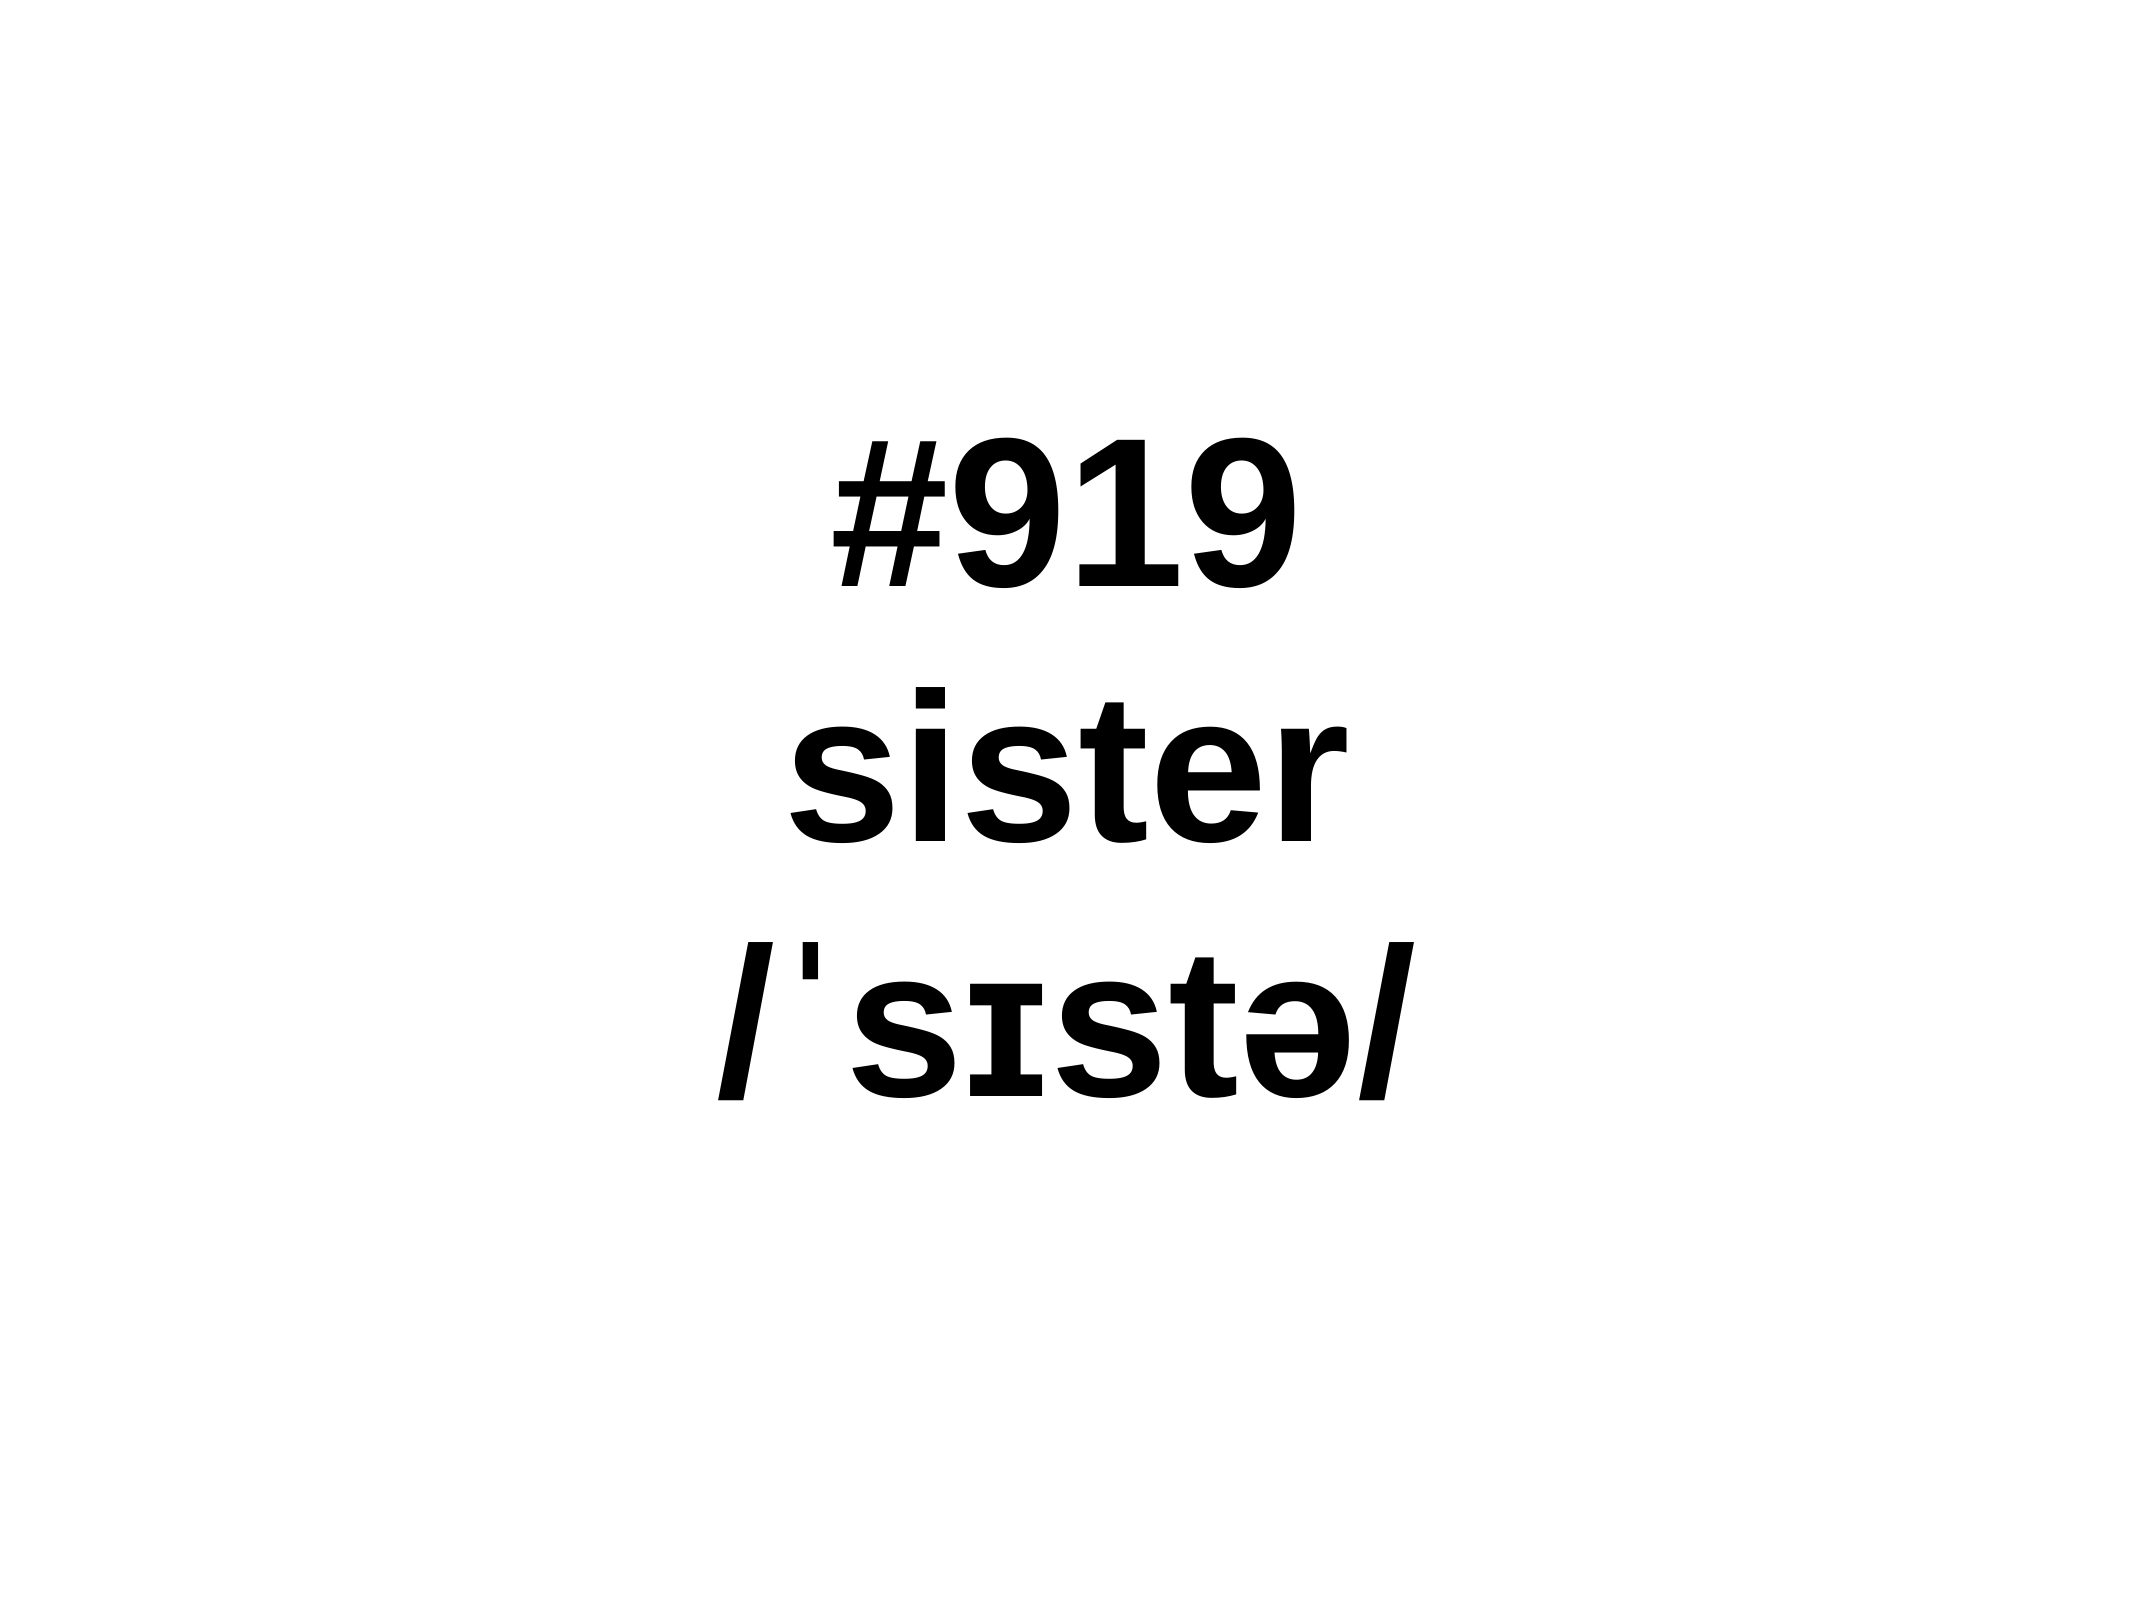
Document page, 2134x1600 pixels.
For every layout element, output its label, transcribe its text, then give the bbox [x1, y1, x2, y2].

list #919 sister /ˈsɪstə/ [207, 366, 1926, 1147]
